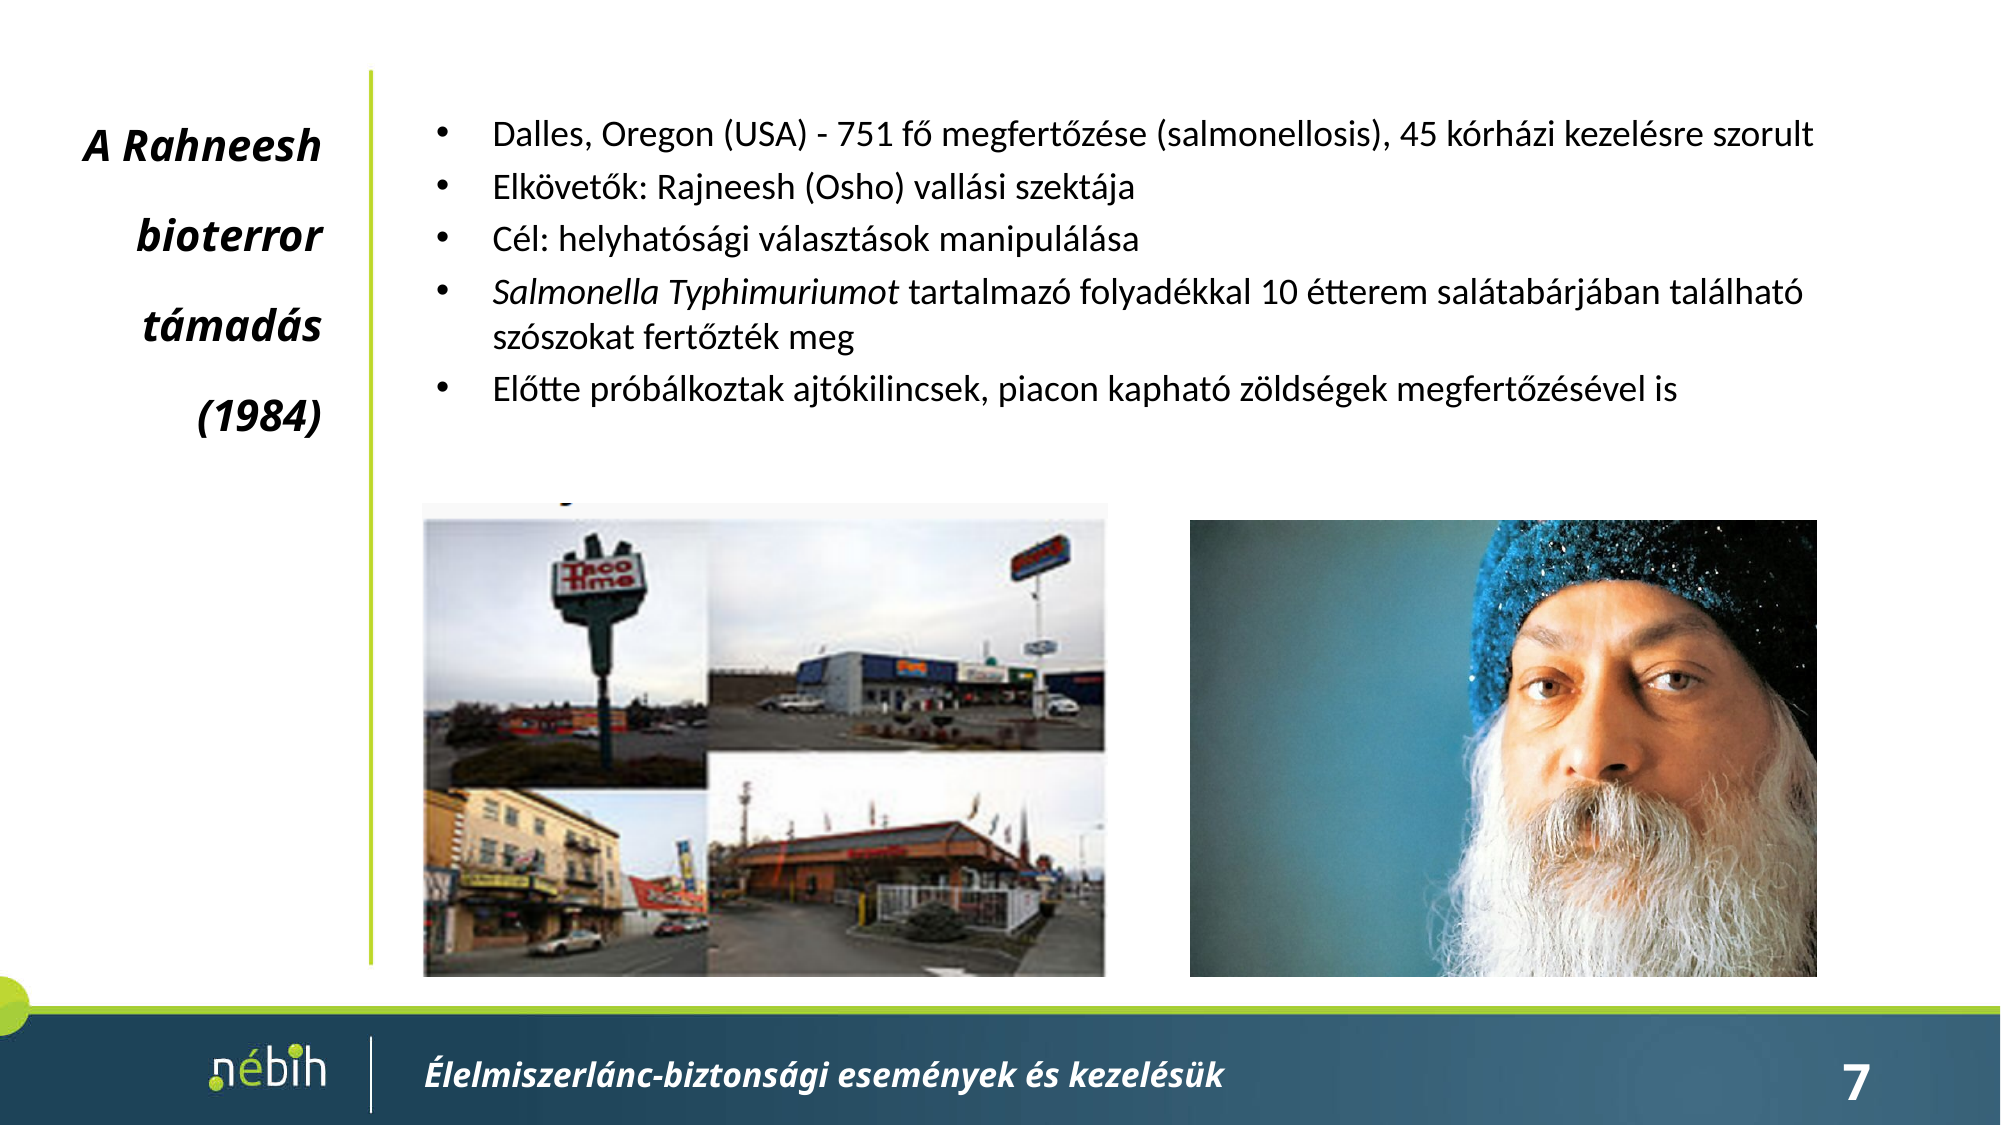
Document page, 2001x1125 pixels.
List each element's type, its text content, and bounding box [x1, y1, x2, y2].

list Dalles, Oregon (USA) - 751 fő megfertőzése (salmonellosis), 45 kórházi kezelésre szorult Elkövetők: Rajneesh (Osho) vallási szektája Cél: helyhatósági választások manipulálása Salmonella Typhimuriumot tartalmazó folyadékkal 10 étterem salátabárjában található szószokat fertőzték meg Előtte próbálkoztak ajtókilincsek, piacon kapható zöldségek megfertőzésével is [421, 101, 1900, 480]
text_box A Rahneesh bioterror támadás (1984) [0, 101, 338, 567]
text_box Élelmiszerlánc-biztonsági események és kezelésük [409, 1038, 1487, 1124]
picture [0, 0, 2001, 1125]
text_box 7 [1776, 1042, 1886, 1118]
